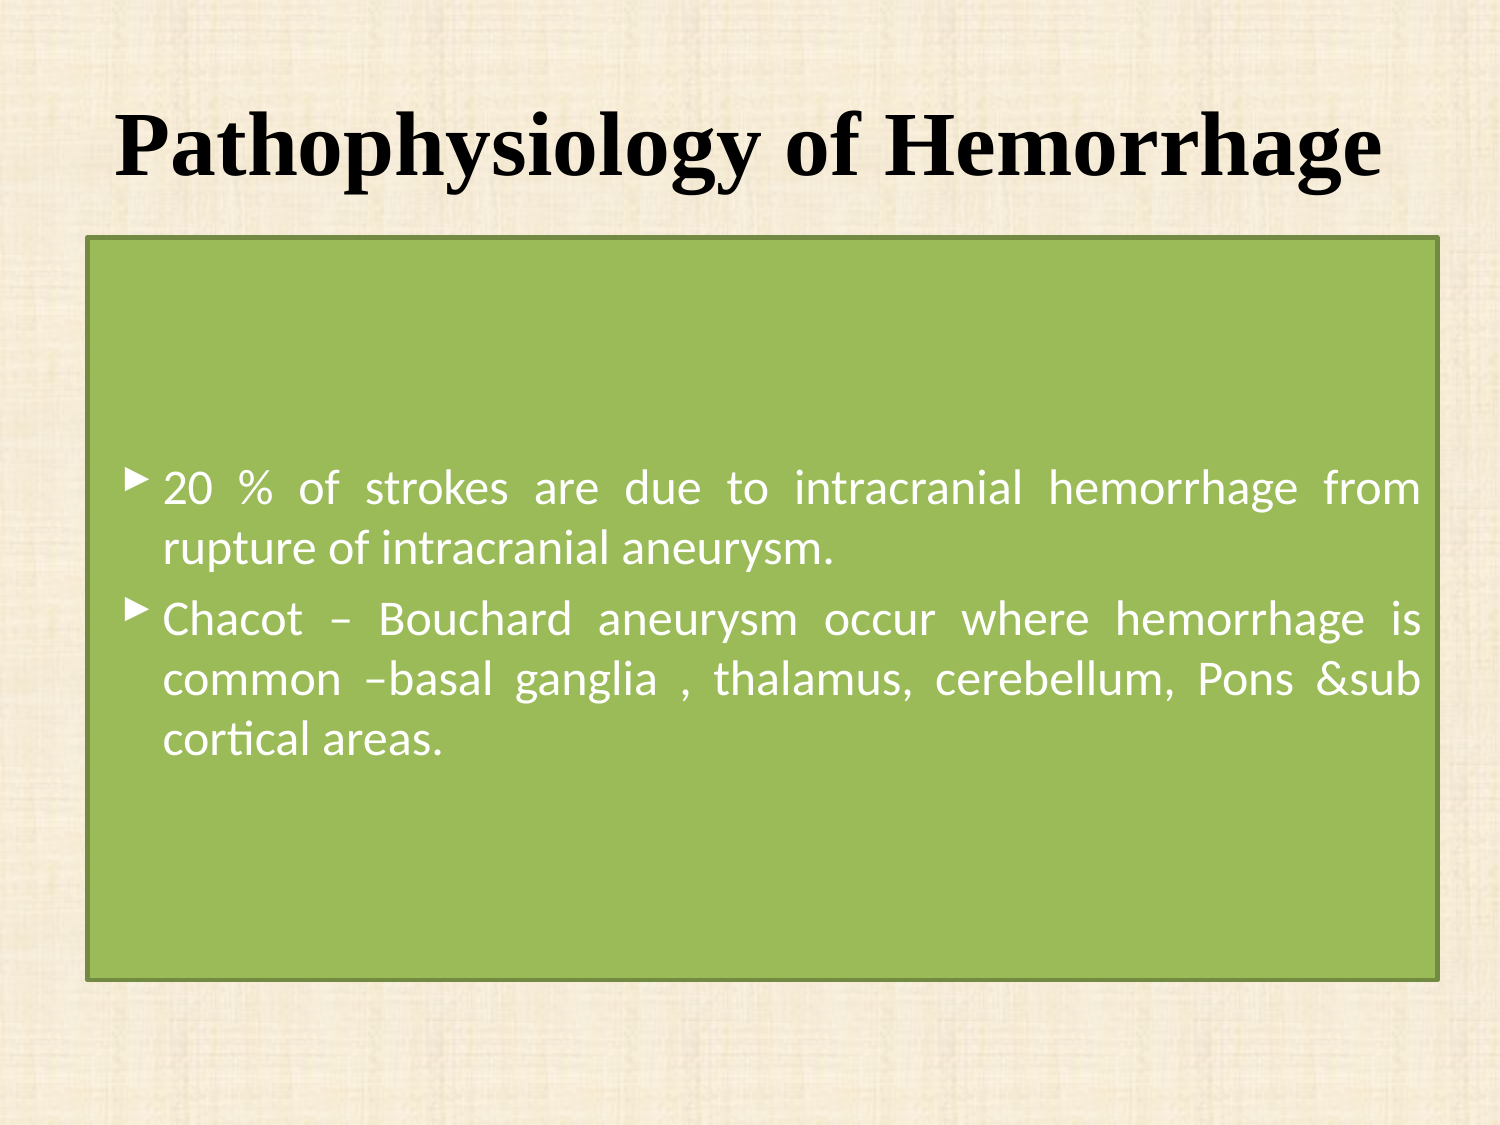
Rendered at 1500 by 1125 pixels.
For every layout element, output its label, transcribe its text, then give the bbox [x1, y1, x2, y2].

title Pathophysiology of Hemorrhage [75, 45, 1425, 233]
list 20 % of strokes are due to intracranial hemorrhage from rupture of intracranial aneurysm. Chacot – Bouchard aneurysm occur where hemorrhage is common –basal ganglia , thalamus, cerebellum, Pons &sub cortical areas. [85, 235, 1440, 982]
